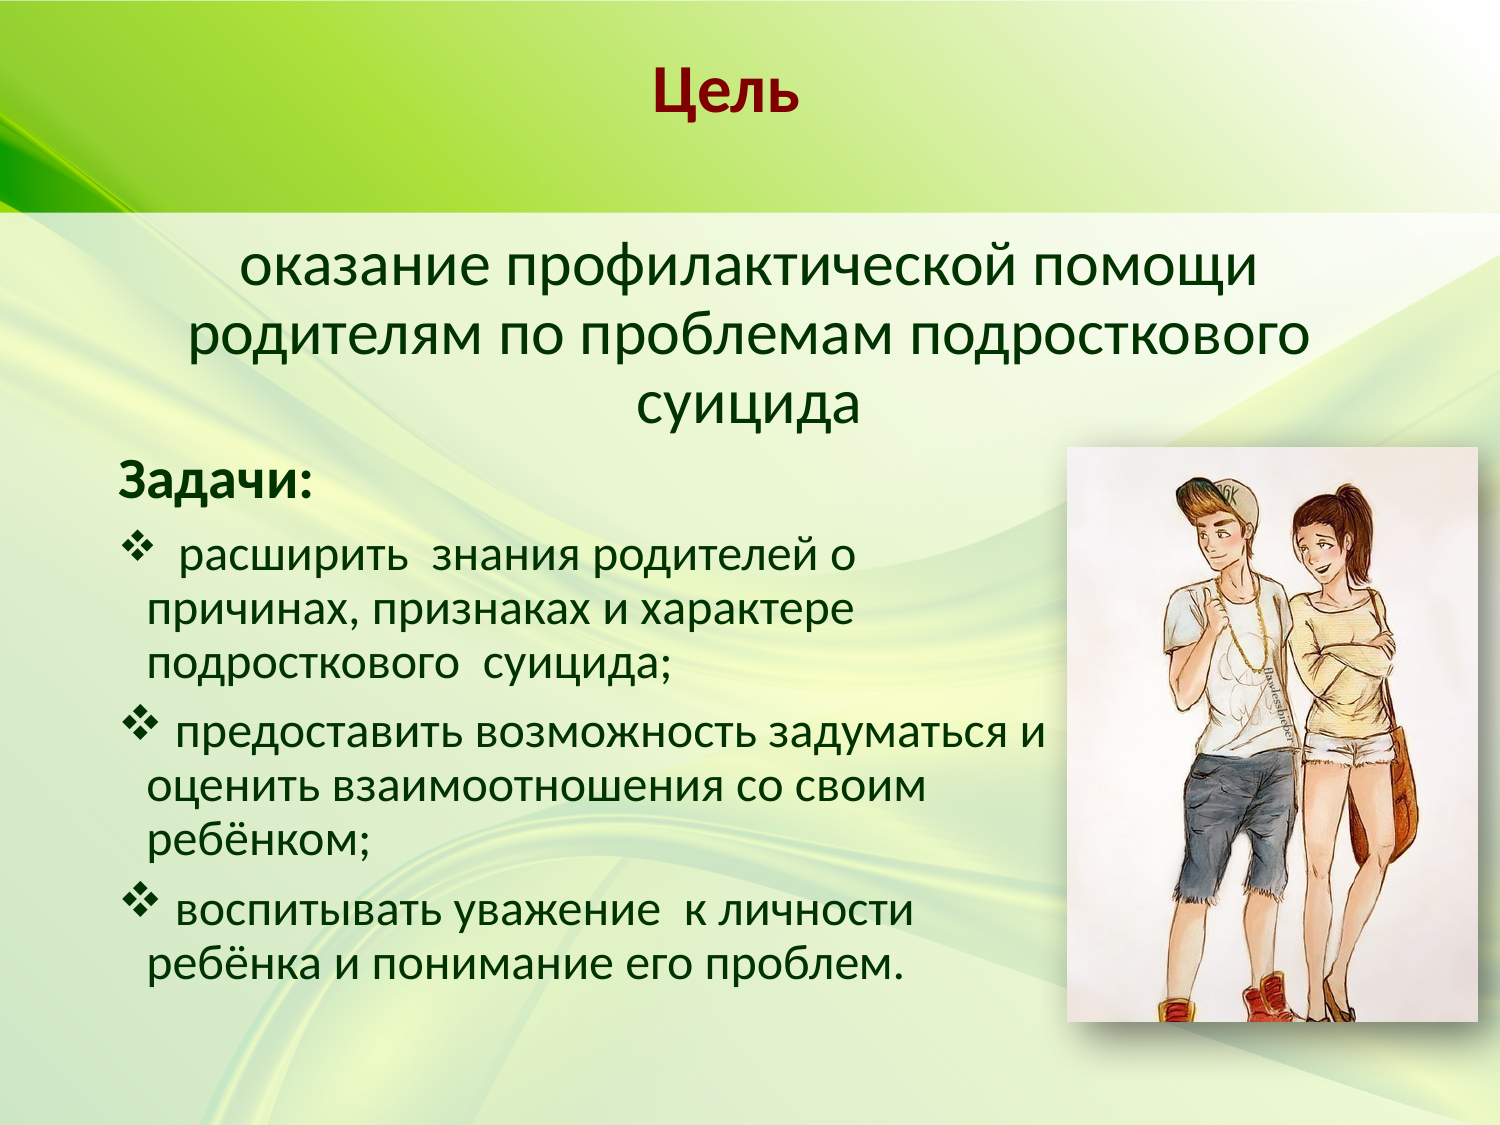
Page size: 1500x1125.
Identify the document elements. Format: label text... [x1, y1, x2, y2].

text_box Цель [87, 44, 1382, 191]
list Задачи: расширить знания родителей о причинах, признаках и характере подросткового суицида; предоставить возможность задуматься и оценить взаимоотношения со своим ребёнком; воспитывать уважение к личности ребёнка и понимание его проблем. [103, 441, 1071, 1014]
title оказание профилактической помощи родителям по проблемам подросткового суицида [103, 221, 1397, 442]
picture [1067, 447, 1478, 1022]
picture [0, 0, 1500, 212]
